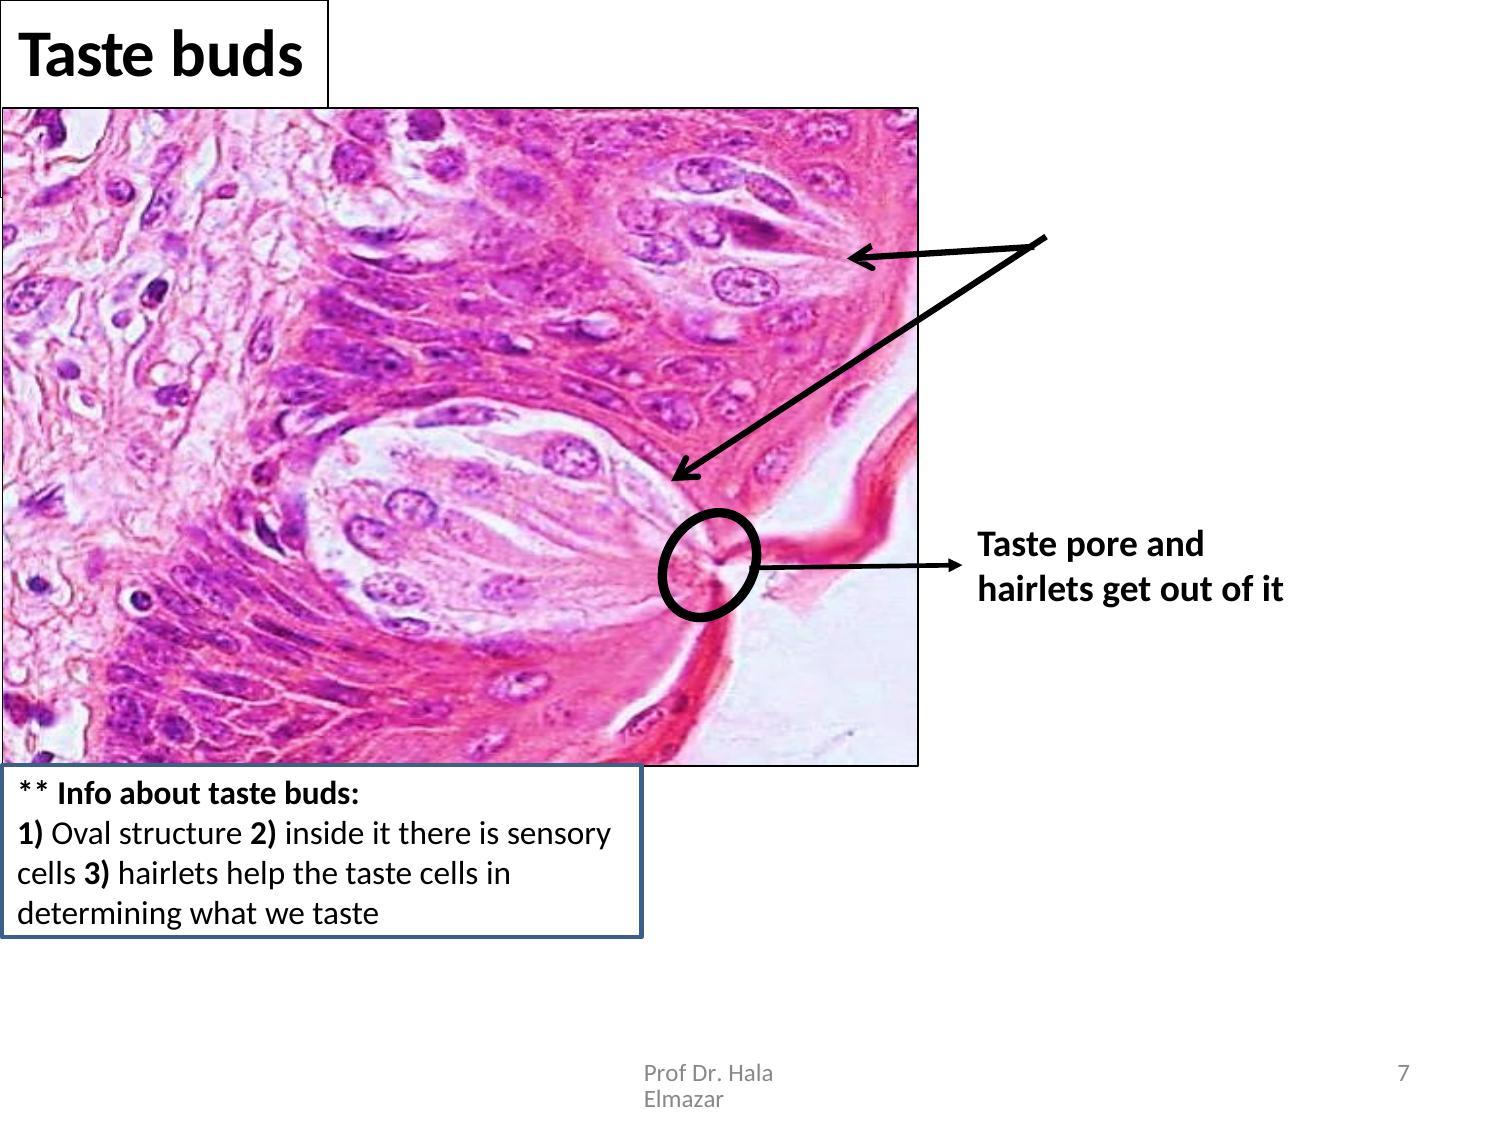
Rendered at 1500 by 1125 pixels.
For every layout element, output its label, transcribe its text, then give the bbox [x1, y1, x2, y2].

text_box Taste pore and hairlets get out of it [1053, 512, 1300, 617]
footer Prof Dr. Hala Elmazar [641, 1060, 859, 1125]
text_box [749, 564, 963, 569]
text_box ** Info about taste buds: 1) Oval structure 2) inside it there is sensory cells 3) hairlets help the taste cells in determining what we taste [0, 772, 644, 939]
slide_number 7 [1390, 1060, 1417, 1125]
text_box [1, 106, 1049, 767]
title Taste buds [0, 0, 328, 106]
